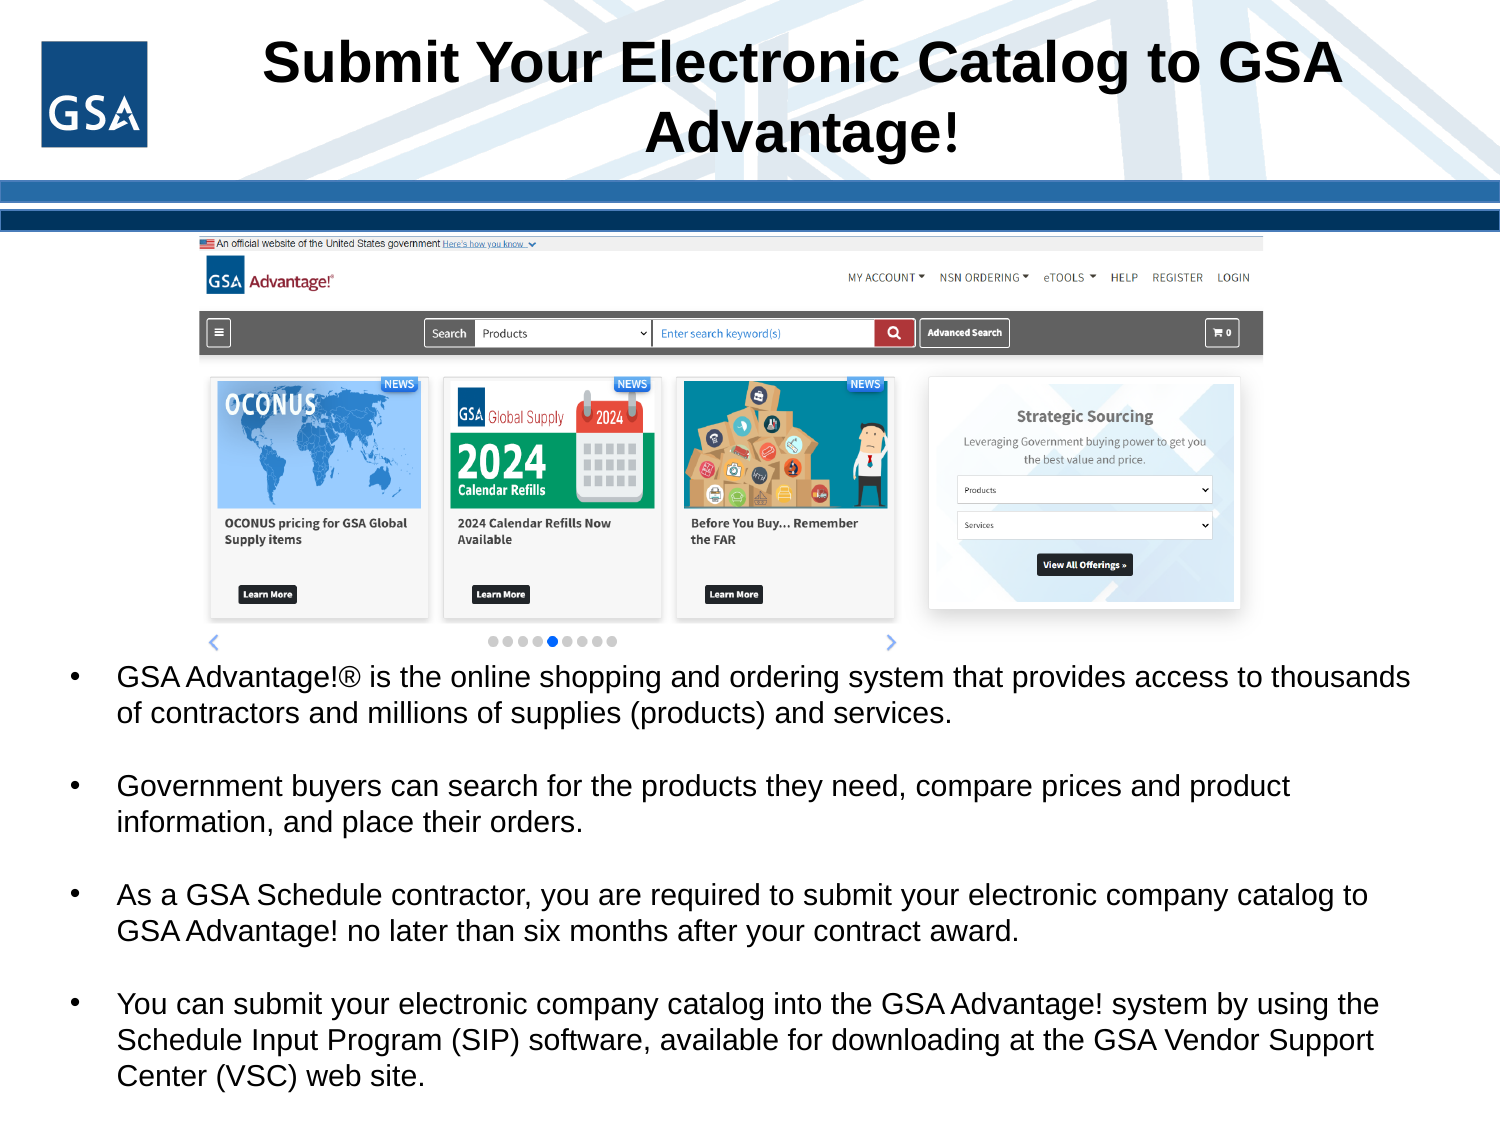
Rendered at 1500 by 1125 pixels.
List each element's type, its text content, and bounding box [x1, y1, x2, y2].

picture [12, 12, 128, 175]
title Submit Your Electronic Catalog to GSA Advantage! [128, 0, 1479, 188]
picture [199, 236, 1264, 663]
text_box GSA Advantage!® is the online shopping and ordering system that provides access to thousands of contractors and millions of supplies (products) and services. Government buyers can search for the products they need, compare prices and product information, and place their orders. As a GSA Schedule contractor, you are required to submit your electronic company catalog to GSA Advantage! no later than six months after your contract award. You can submit your electronic company catalog into the GSA Advantage! system by using the Schedule Input Program (SIP) software, available for downloading at the GSA Vendor Support Center (VSC) web site. [54, 650, 1446, 1125]
